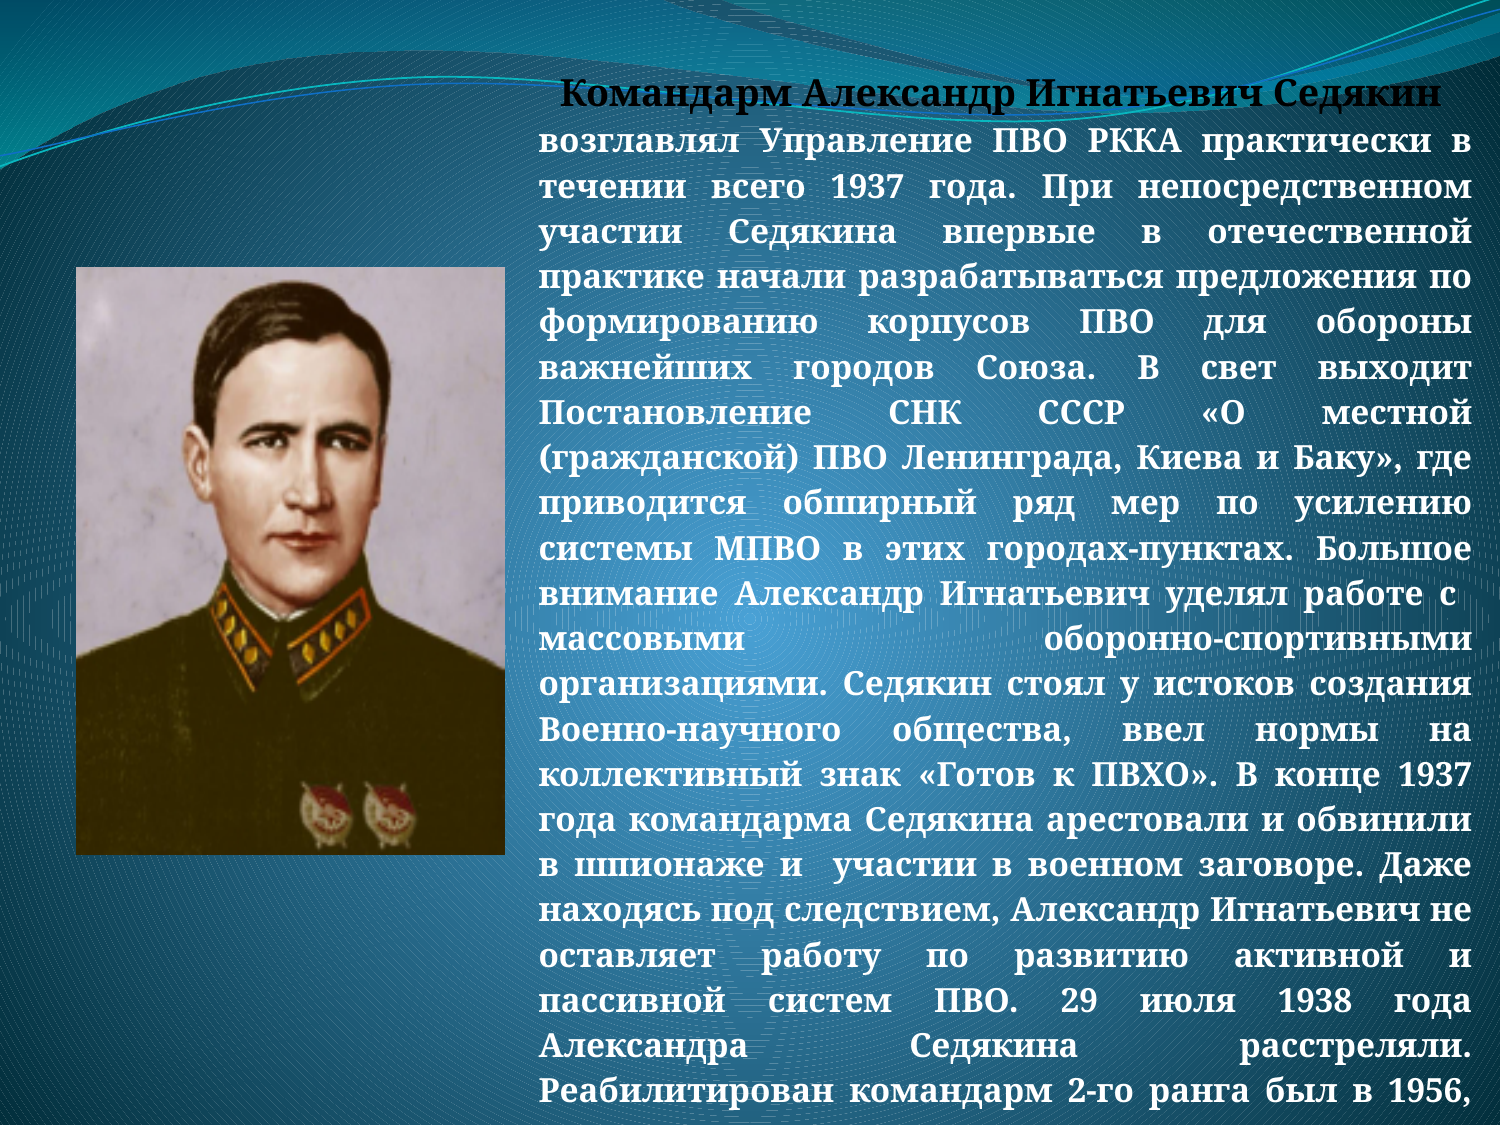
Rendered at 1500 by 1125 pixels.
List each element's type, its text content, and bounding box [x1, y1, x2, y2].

table_header Командарм Александр Игнатьевич Седякин возглавлял Управление ПВО РККА практически в течении всего 1937 года. При непосредственном участии Седякина впервые в отечественной практике начали разрабатываться предложения по формированию корпусов ПВО для обороны важнейших городов Союза. В свет выходит Постановление СНК СССР «О местной (гражданской) ПВО Ленинграда, Киева и Баку», где приводится обширный ряд мер по усилению системы МПВО в этих городах-пунктах. Большое внимание Александр Игнатьевич уделял работе с массовыми оборонно-спортивными организациями. Седякин стоял у истоков создания Военно-научного общества, ввел нормы на коллективный знак «Готов к ПВХО». В конце 1937 года командарма Седякина арестовали и обвинили в шпионаже и участии в военном заговоре. Даже находясь под следствием, Александр Игнатьевич не оставляет работу по развитию активной и пассивной систем ПВО. 29 июля 1938 года Александра Седякина расстреляли. Реабилитирован командарм 2-го ранга был в 1956, посмертно. [530, 66, 1482, 1125]
picture [76, 266, 506, 855]
table_header [41, 66, 530, 1125]
